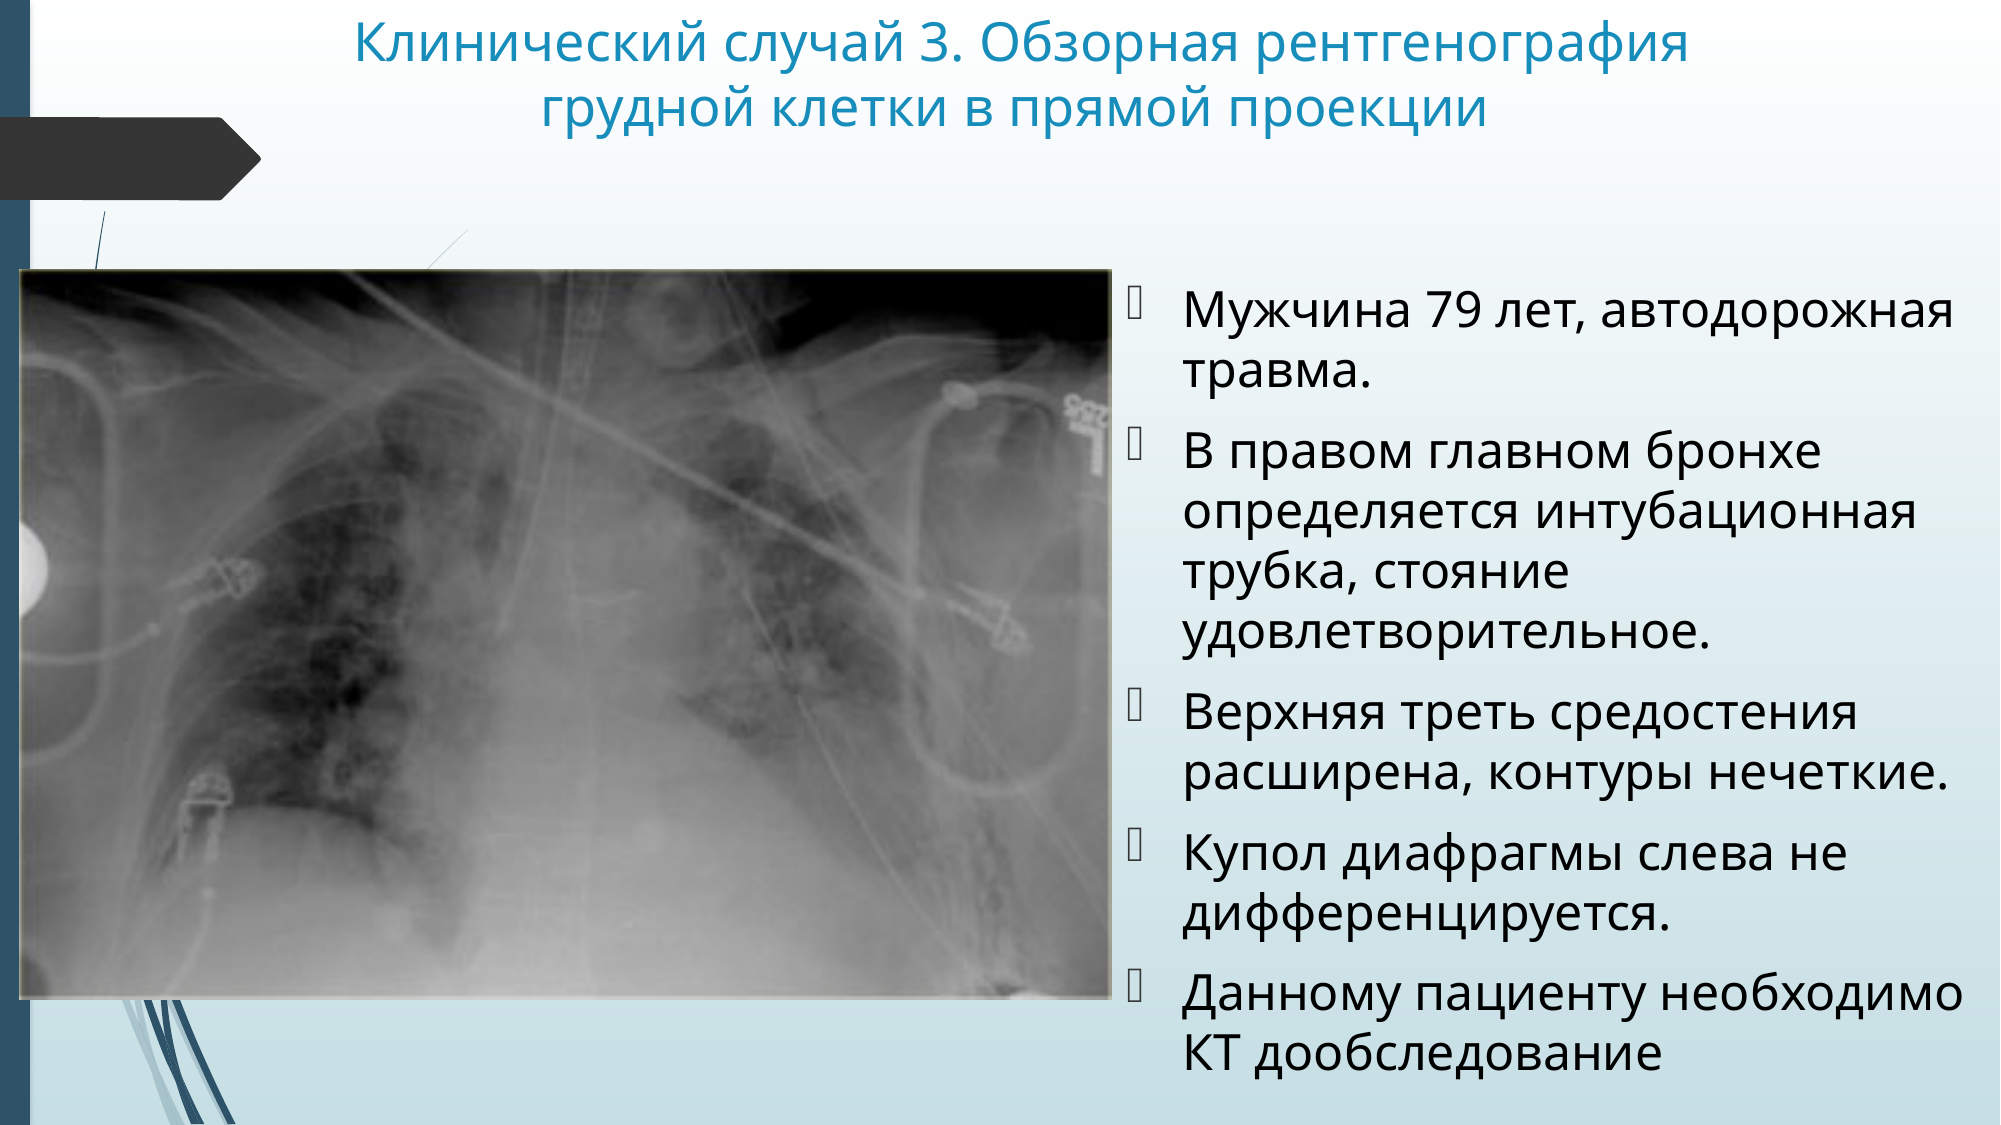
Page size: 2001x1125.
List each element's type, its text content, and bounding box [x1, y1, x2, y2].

list Мужчина 79 лет, автодорожная травма. В правом главном бронхе определяется интубационная трубка, стояние удовлетворительное. Верхняя треть средостения расширена, контуры нечеткие. Купол диафрагмы слева не дифференцируется. Данному пациенту необходимо КТ дообследование [1111, 270, 2000, 1113]
picture [18, 269, 1112, 1000]
title Клинический случай 3. Обзорная рентгенография грудной клетки в прямой проекции [291, 0, 1754, 211]
